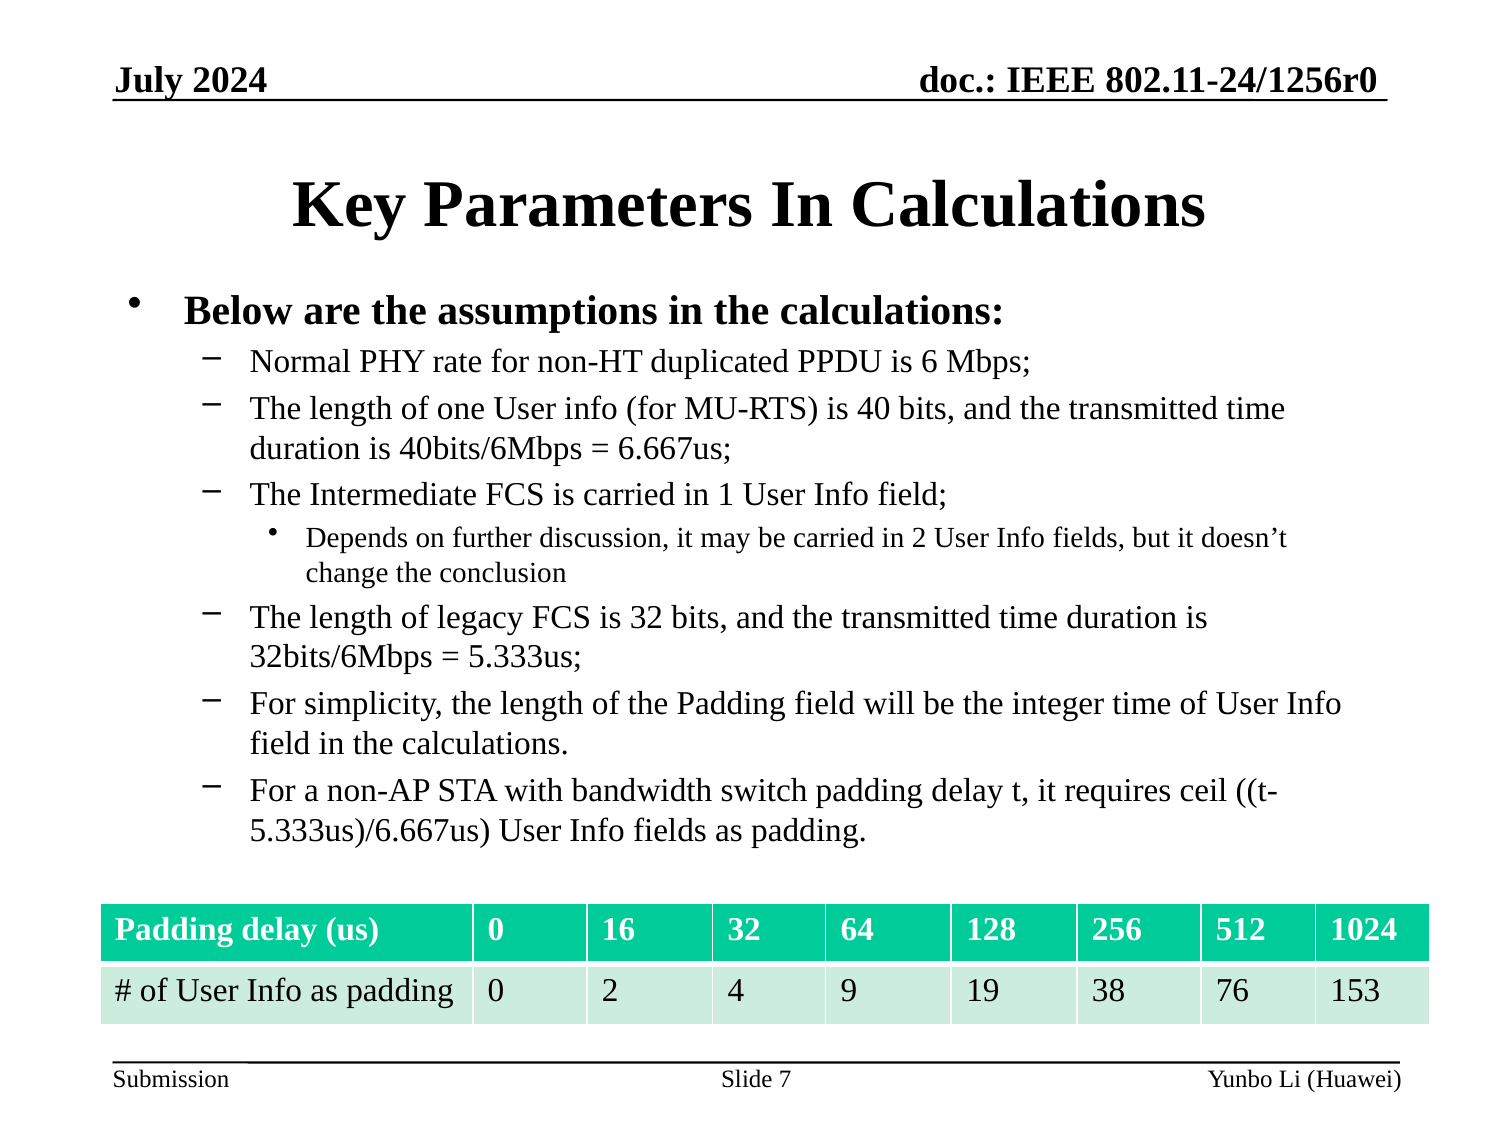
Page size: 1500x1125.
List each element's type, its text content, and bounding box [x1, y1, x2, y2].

table_header 0 [474, 904, 586, 961]
footer Yunbo Li (Huawei) [1204, 1061, 1402, 1093]
table_cell 2 [588, 967, 712, 1024]
table_cell 38 [1078, 967, 1200, 1024]
title Key Parameters In Calculations [112, 112, 1388, 288]
table_header Padding delay (us) [101, 904, 472, 961]
table_cell 153 [1316, 967, 1429, 1024]
table_cell 0 [474, 967, 586, 1024]
table_header 32 [713, 904, 825, 961]
slide_number Slide 7 [712, 1061, 800, 1093]
table_header 1024 [1316, 904, 1429, 961]
table_cell 19 [952, 967, 1076, 1024]
table_header 512 [1202, 904, 1315, 961]
list Below are the assumptions in the calculations: Normal PHY rate for non-HT duplicated PPDU is 6 Mbps; The length of one User info (for MU-RTS) is 40 bits, and the transmitted time duration is 40bits/6Mbps = 6.667us; The Intermediate FCS is carried in 1 User Info field; Depends on further discussion, it may be carried in 2 User Info fields, but it doesn’t change the conclusion The length of legacy FCS is 32 bits, and the transmitted time duration is 32bits/6Mbps = 5.333us; For simplicity, the length of the Padding field will be the integer time of User Info field in the calculations. For a non-AP STA with bandwidth switch padding delay t, it requires ceil ((t-5.333us)/6.667us) User Info fields as padding. [112, 288, 1388, 902]
table_header 16 [588, 904, 712, 961]
table_header 64 [826, 904, 950, 961]
table_cell 4 [713, 967, 825, 1024]
table_header 256 [1078, 904, 1200, 961]
table_cell 9 [826, 967, 950, 1024]
table_header 128 [952, 904, 1076, 961]
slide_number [114, 54, 270, 101]
table_cell 76 [1202, 967, 1315, 1024]
table_cell # of User Info as padding [101, 967, 472, 1024]
